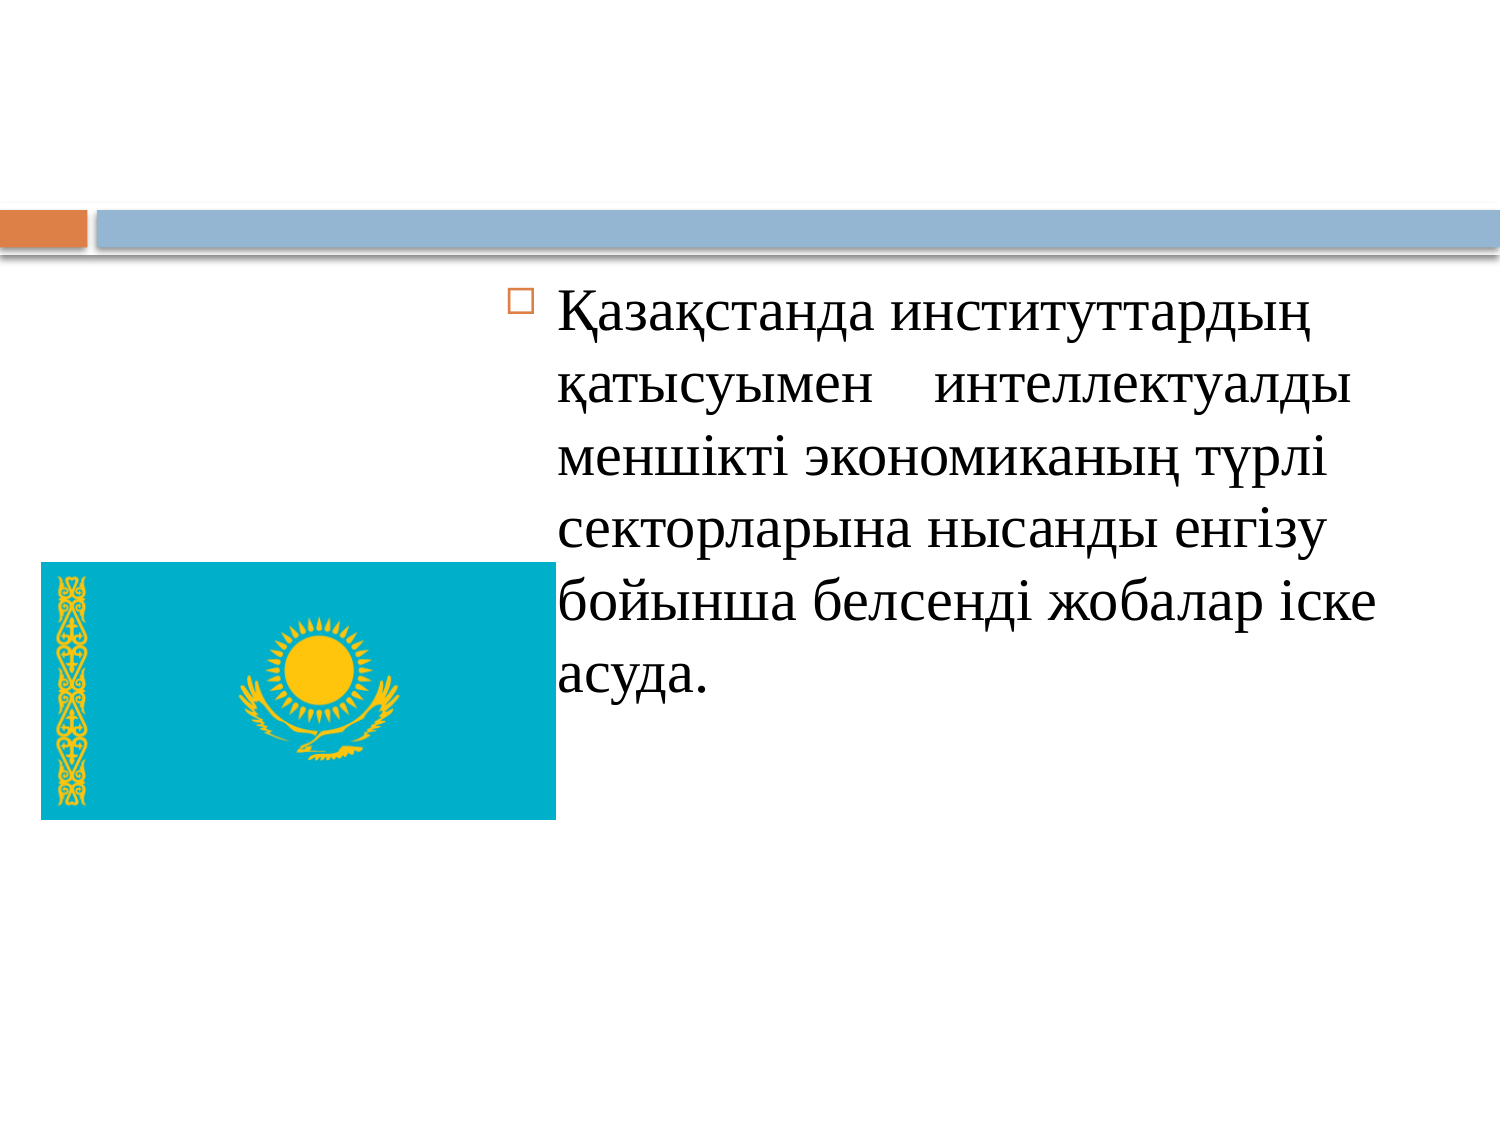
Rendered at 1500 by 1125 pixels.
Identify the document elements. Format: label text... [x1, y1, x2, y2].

picture [40, 562, 556, 820]
list Қазақстанда институттардың қатысуымен интеллектуалды меншікті экономиканың түрлі секторларына нысанды енгізу бойынша белсенді жобалар іске асуда. [490, 262, 1438, 752]
